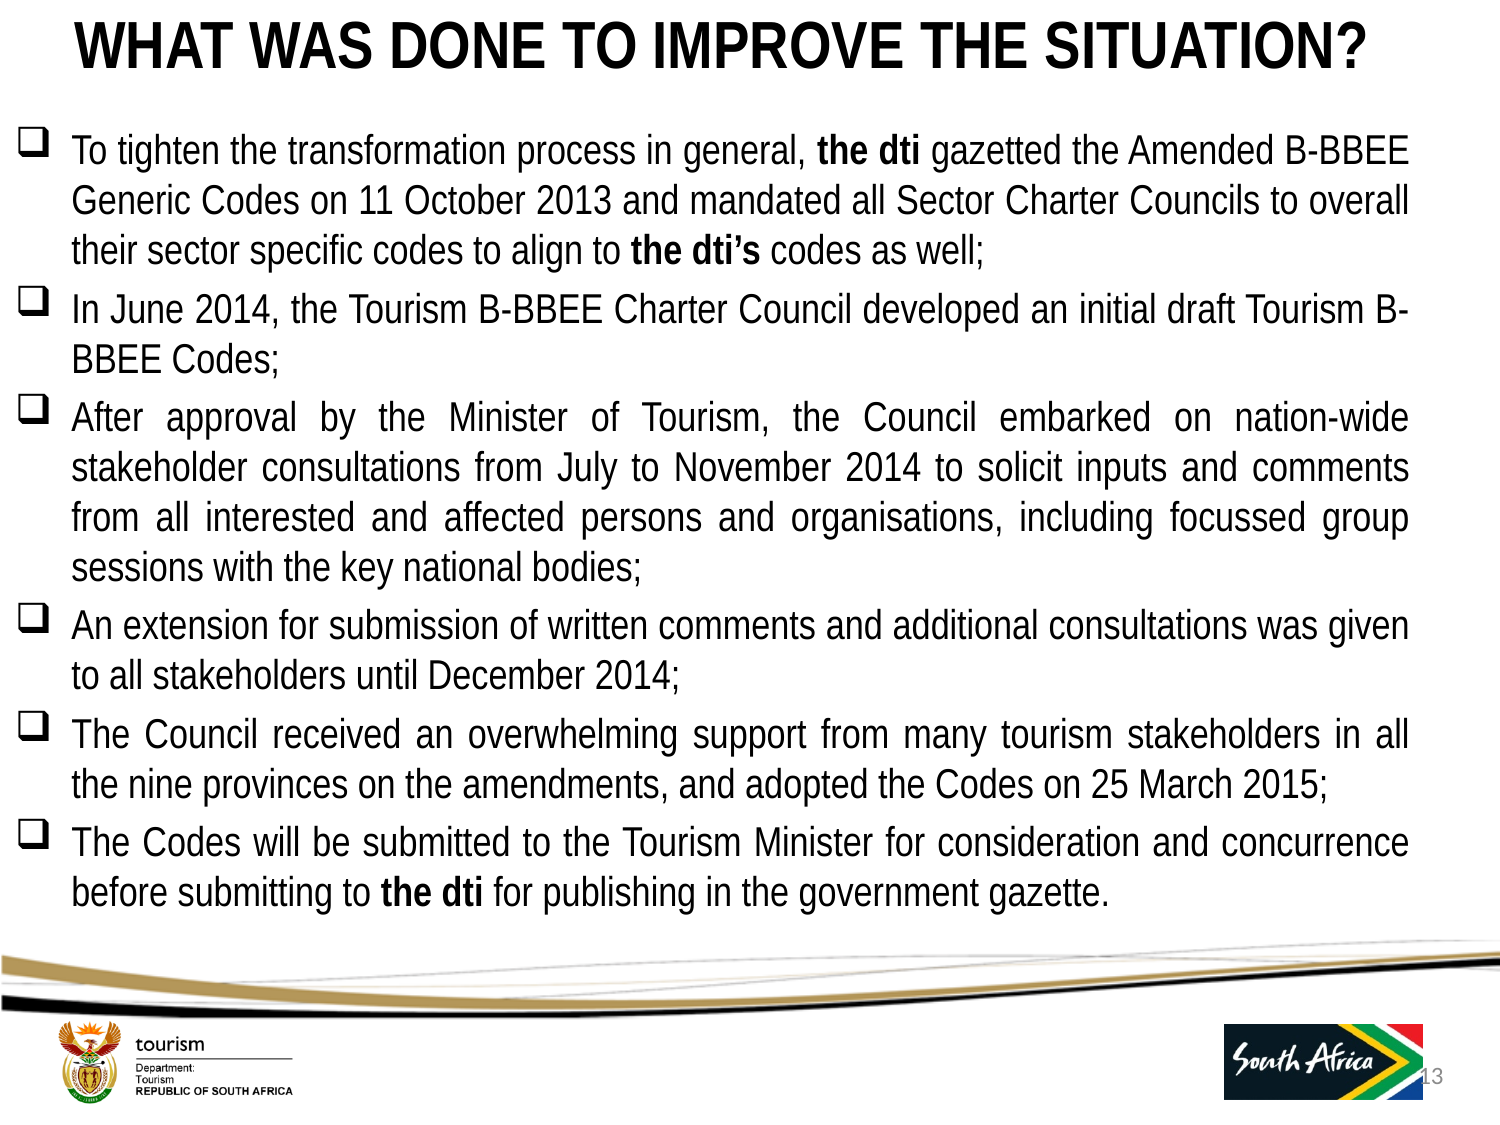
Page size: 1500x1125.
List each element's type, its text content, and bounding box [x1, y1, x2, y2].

list To tighten the transformation process in general, the dti gazetted the Amended B-BBEE Generic Codes on 11 October 2013 and mandated all Sector Charter Councils to overall their sector specific codes to align to the dti’s codes as well; In June 2014, the Tourism B-BBEE Charter Council developed an initial draft Tourism B-BBEE Codes; After approval by the Minister of Tourism, the Council embarked on nation-wide stakeholder consultations from July to November 2014 to solicit inputs and comments from all interested and affected persons and organisations, including focussed group sessions with the key national bodies; An extension for submission of written comments and additional consultations was given to all stakeholders until December 2014; The Council received an overwhelming support from many tourism stakeholders in all the nine provinces on the amendments, and adopted the Codes on 25 March 2015; The Codes will be submitted to the Tourism Minister for consideration and concurrence before submitting to the dti for publishing in the government gazette. [0, 115, 1426, 966]
text_box WHAT WAS DONE TO IMPROVE THE SITUATION? [12, 0, 1438, 89]
slide_number 13 [1108, 1046, 1459, 1103]
picture [0, 937, 1500, 1110]
picture [1224, 1024, 1423, 1046]
